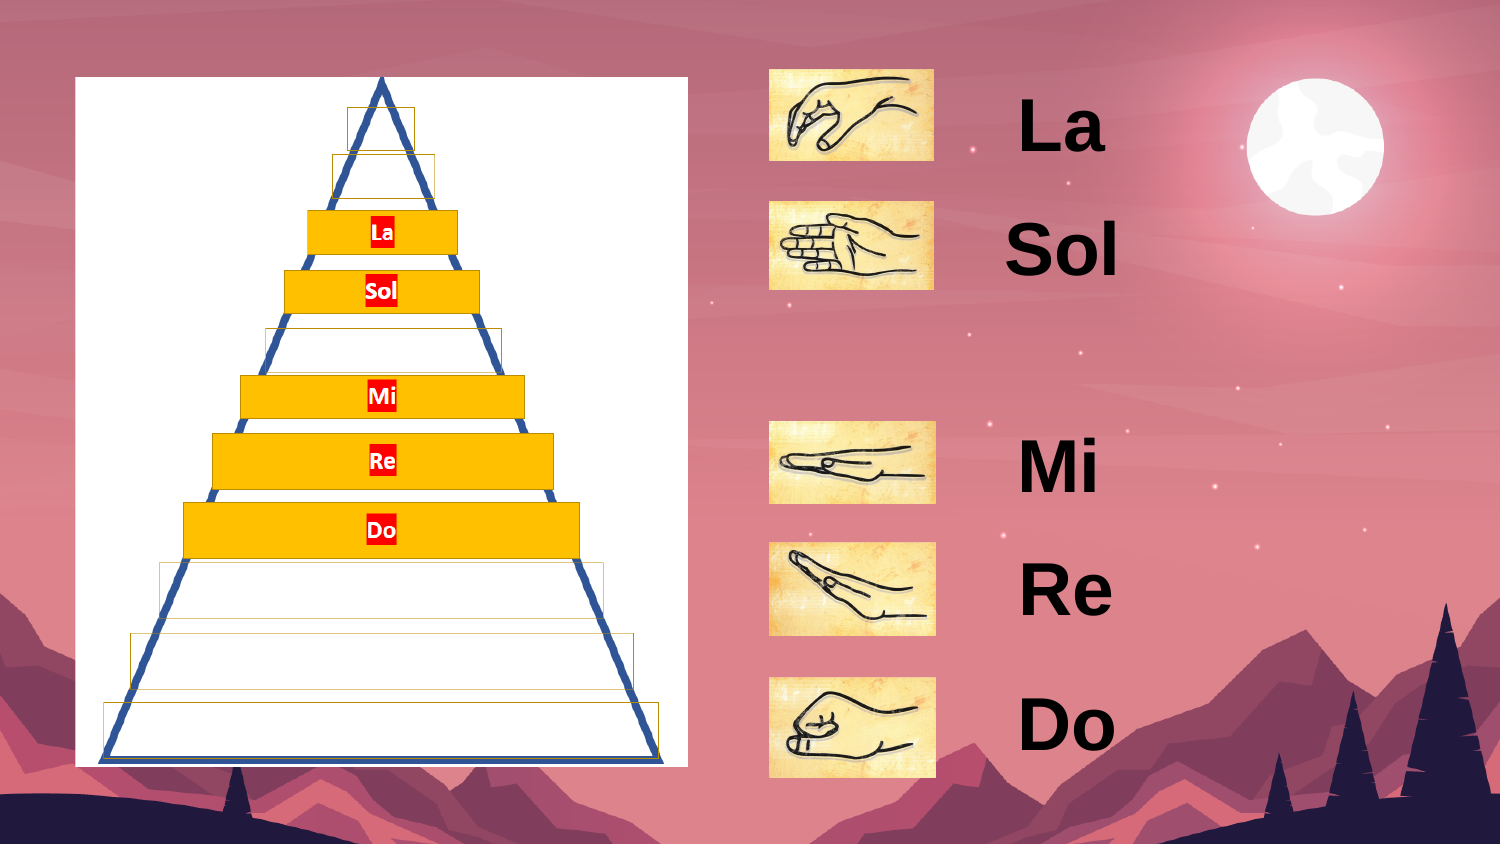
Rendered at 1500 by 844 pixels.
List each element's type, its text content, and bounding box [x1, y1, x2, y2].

text_box Re [1003, 533, 1178, 639]
text_box Do [1002, 668, 1153, 774]
text_box Sol [989, 192, 1144, 298]
text_box La [1002, 69, 1284, 174]
text_box Mi [1002, 409, 1207, 515]
picture [0, 0, 1500, 844]
